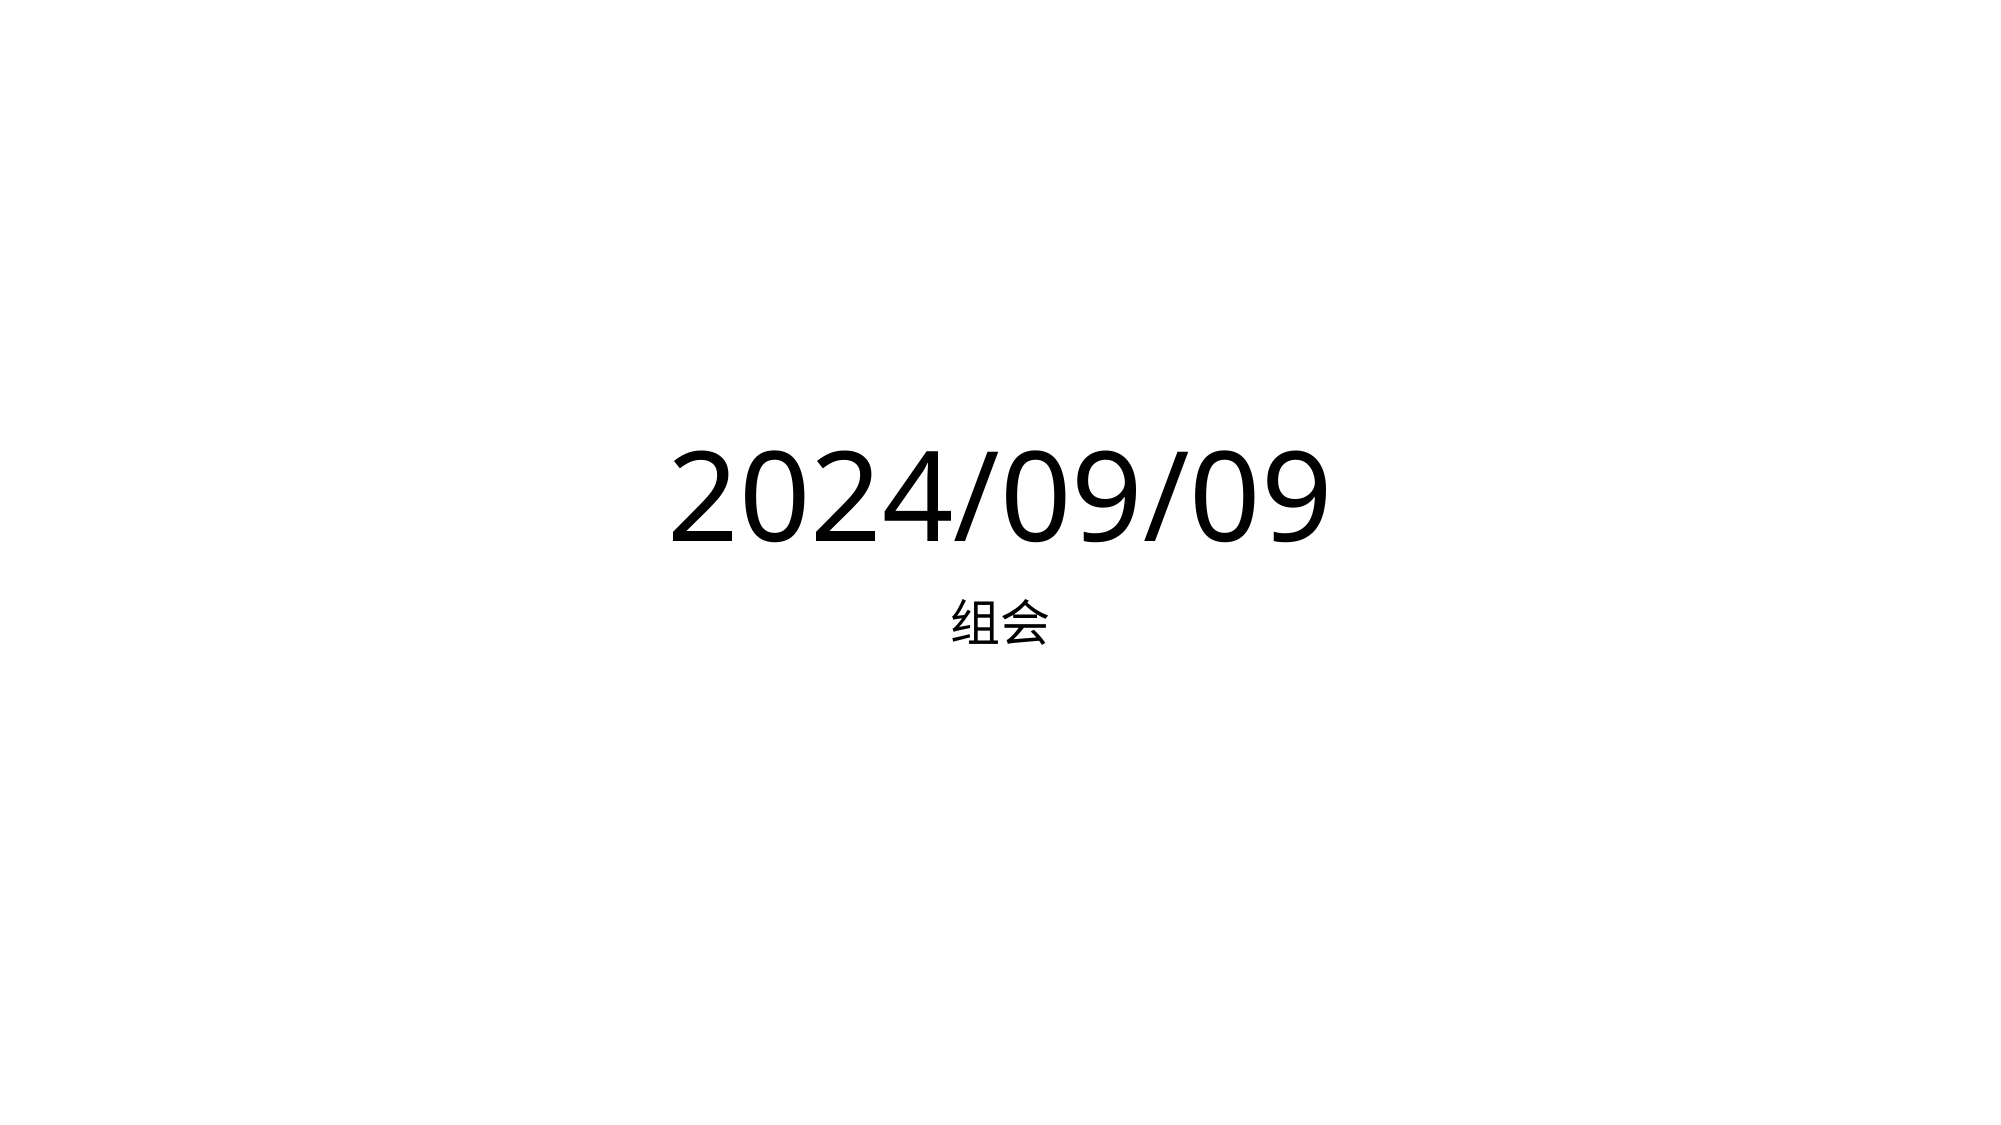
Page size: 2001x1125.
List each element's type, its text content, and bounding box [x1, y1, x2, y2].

subtitle 组会 [249, 590, 1750, 863]
title 2024/09/09 [249, 184, 1750, 576]
